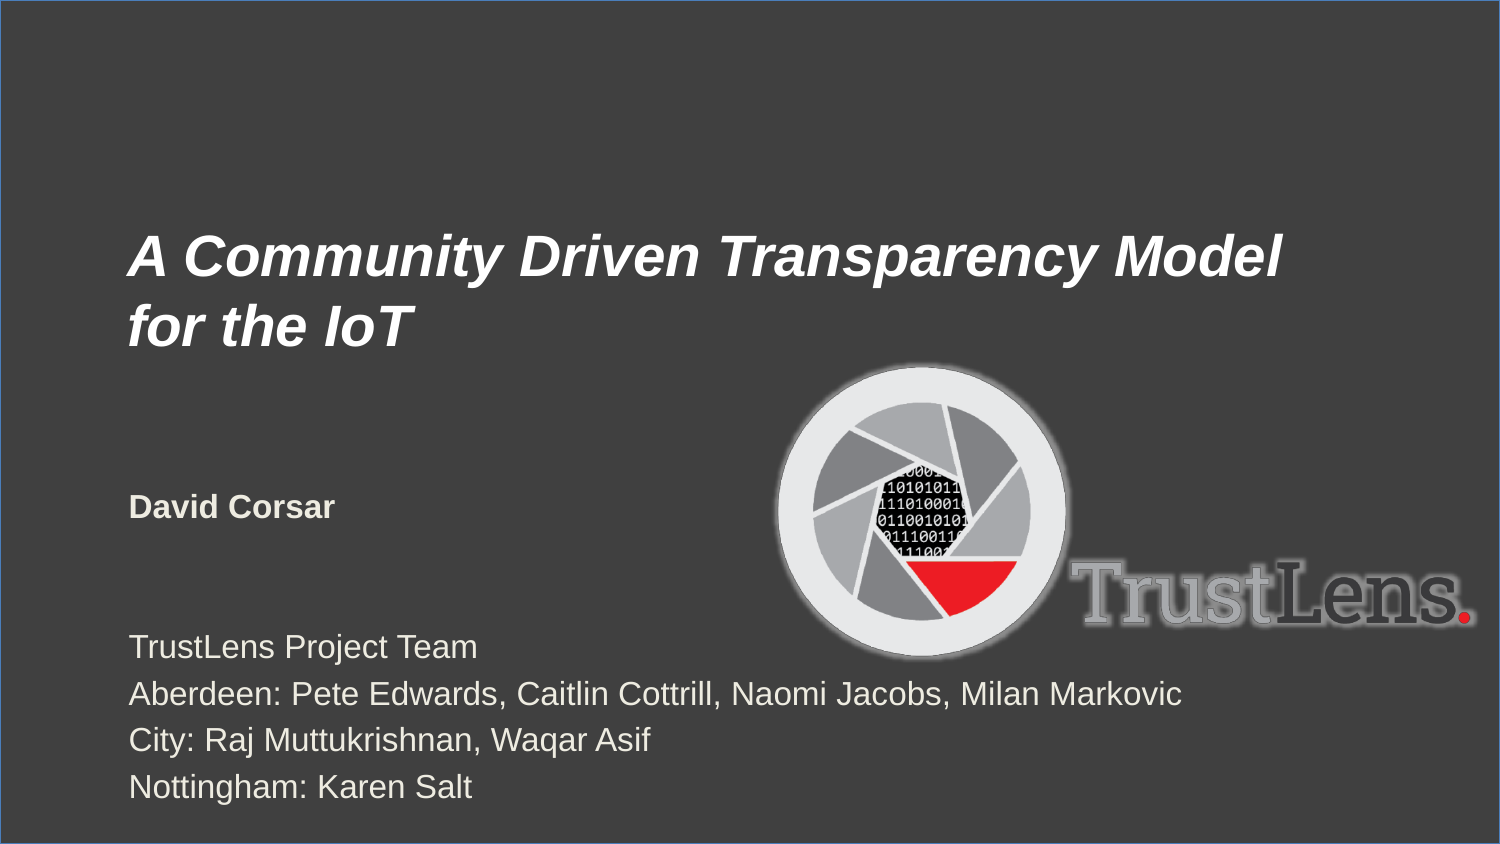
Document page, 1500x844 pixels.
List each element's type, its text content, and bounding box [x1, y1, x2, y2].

subtitle David Corsar TrustLens Project Team Aberdeen: Pete Edwards, Caitlin Cottrill, Naomi Jacobs, Milan Markovic City: Raj Muttukrishnan, Waqar Asif Nottingham: Karen Salt [113, 478, 1282, 833]
title A Community Driven Transparency Model for the IoT [112, 197, 1388, 379]
picture [748, 327, 1500, 695]
